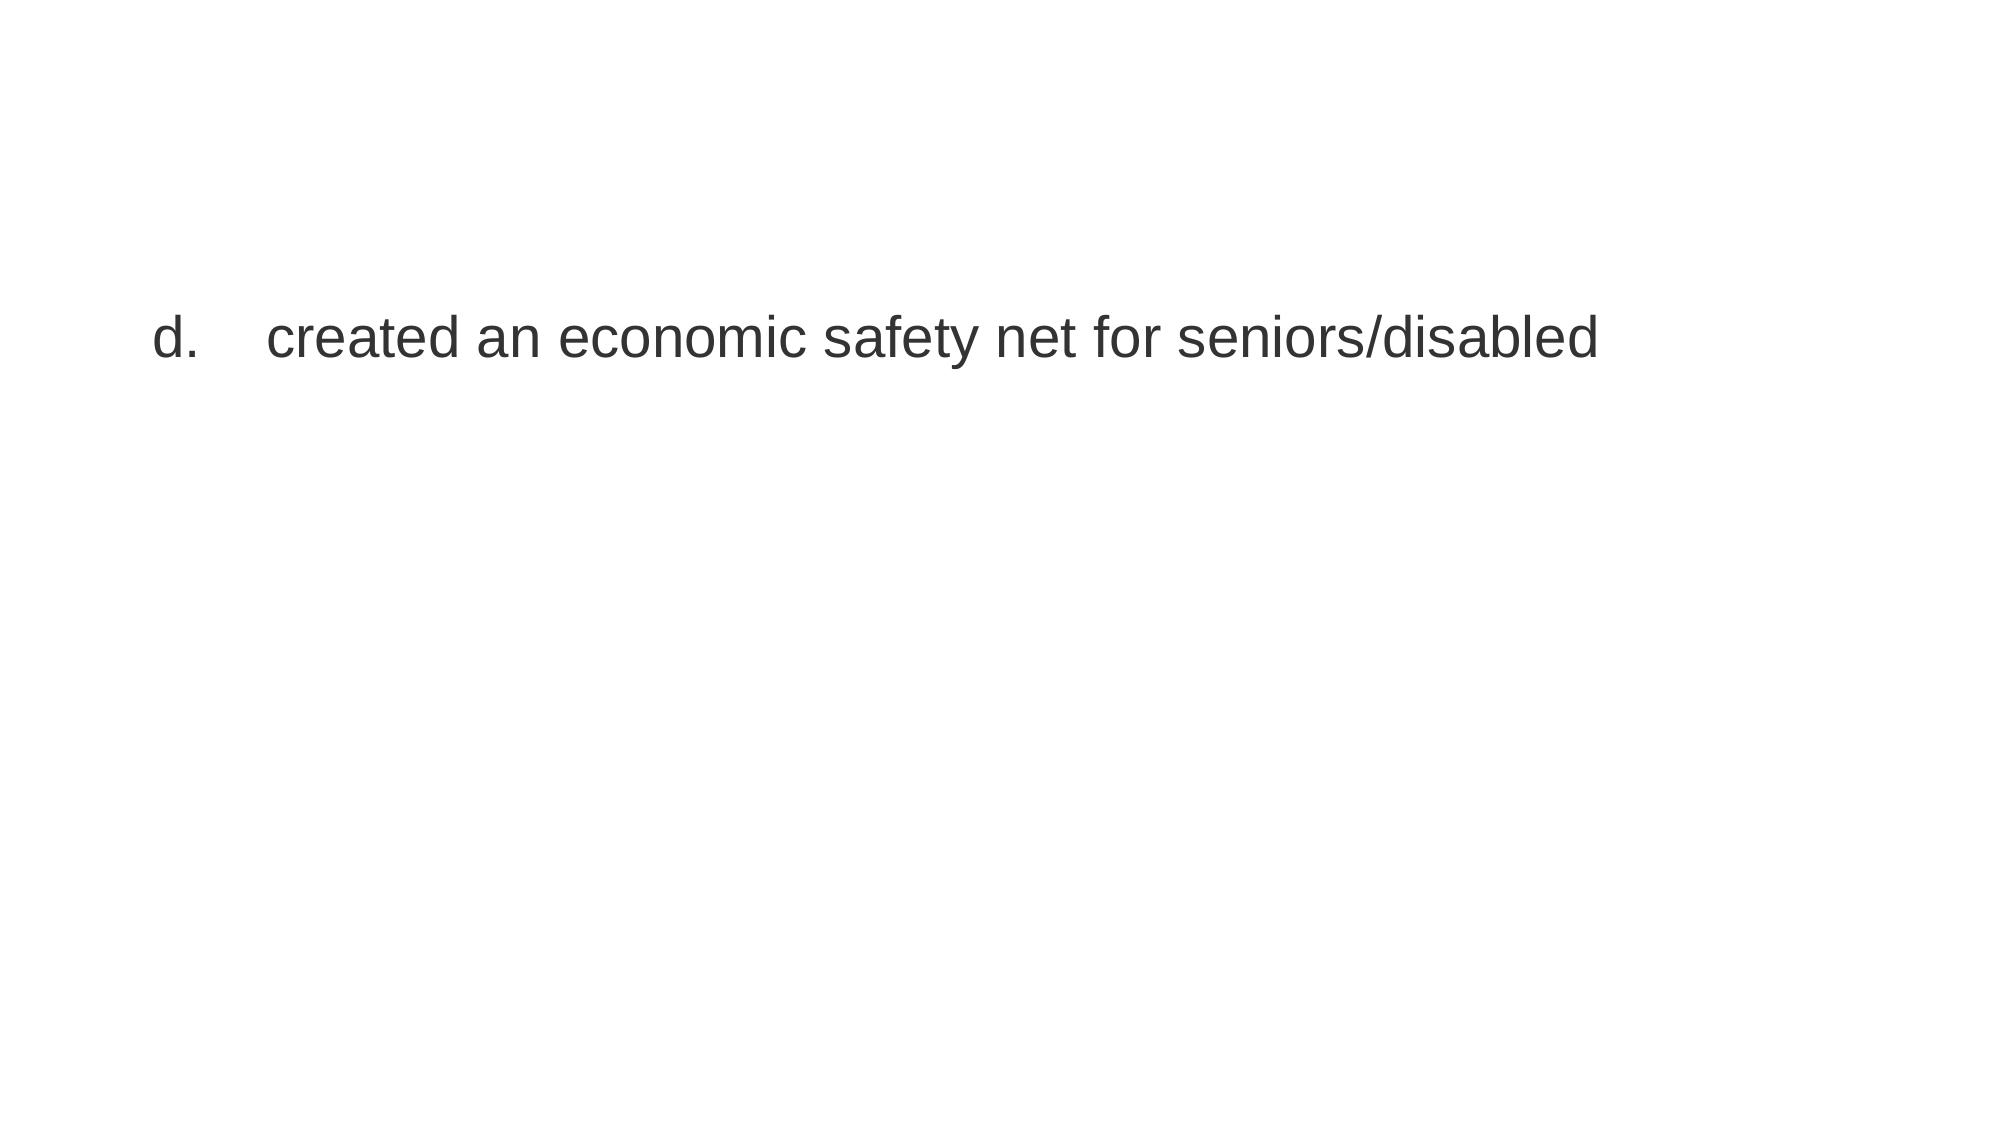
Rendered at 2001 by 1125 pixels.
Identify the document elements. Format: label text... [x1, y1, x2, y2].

list d. created an economic safety net for seniors/disabled [137, 299, 1863, 1014]
